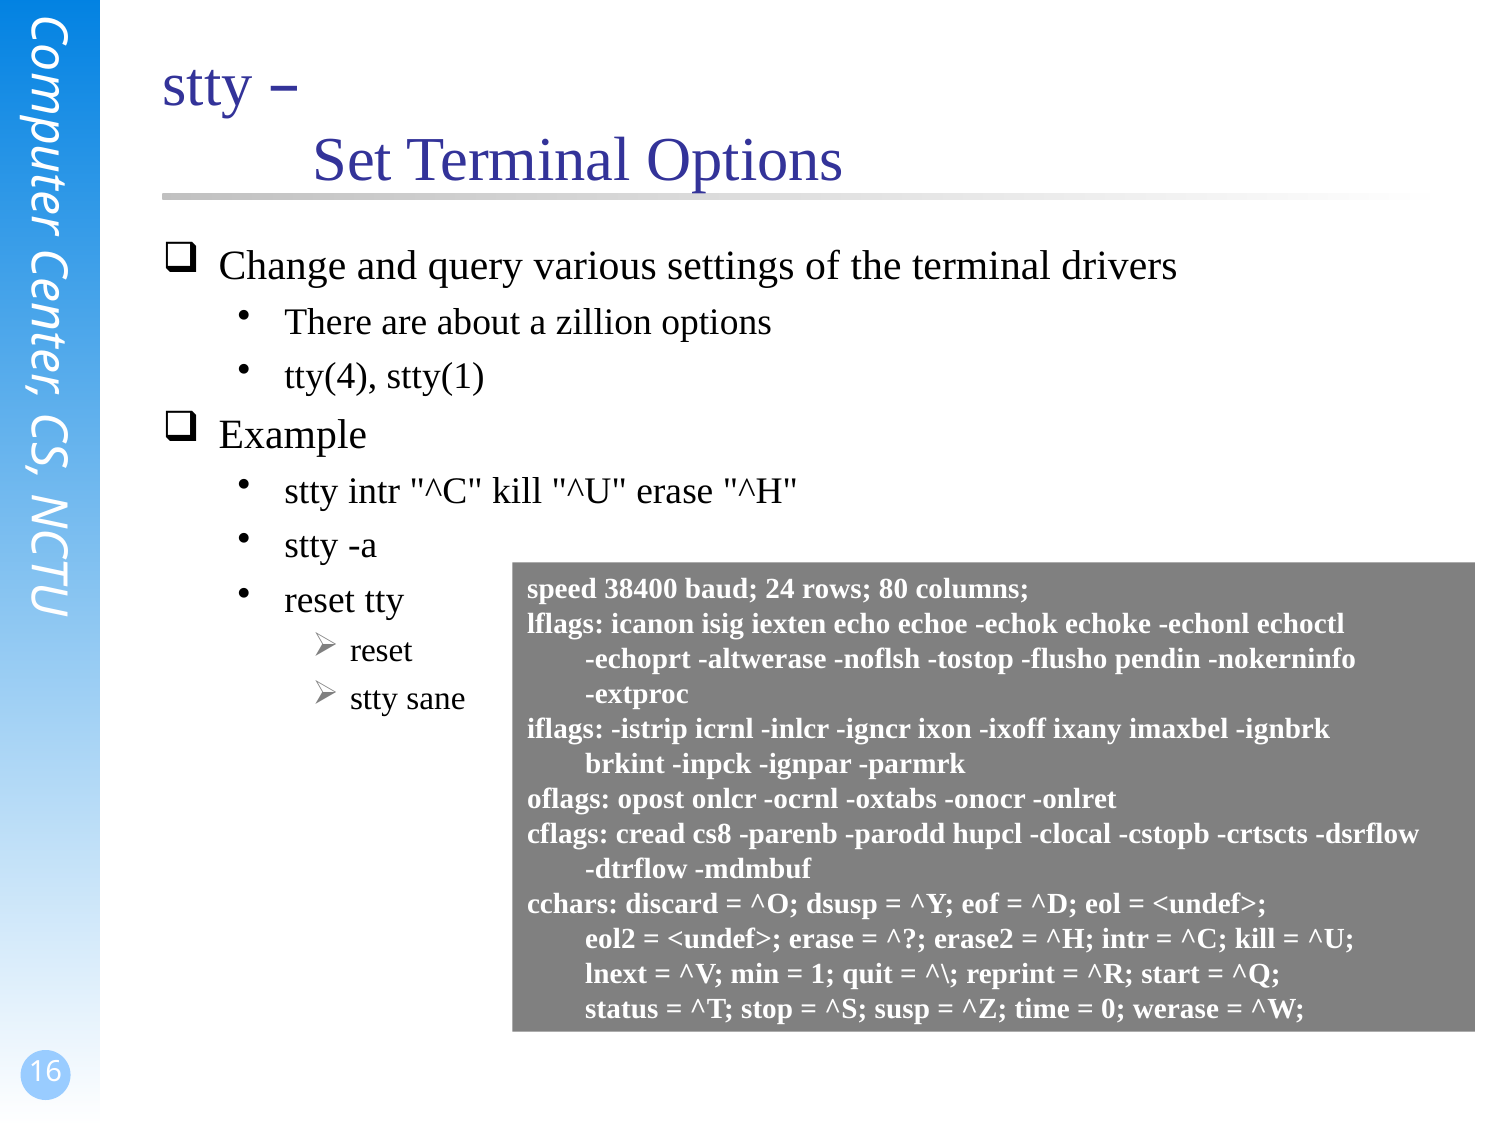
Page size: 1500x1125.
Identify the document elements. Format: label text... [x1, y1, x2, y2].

text_box speed 38400 baud; 24 rows; 80 columns; lflags: icanon isig iexten echo echoe -echok echoke -echonl echoctl -echoprt -altwerase -noflsh -tostop -flusho pendin -nokerninfo -extproc iflags: -istrip icrnl -inlcr -igncr ixon -ixoff ixany imaxbel -ignbrk brkint -inpck -ignpar -parmrk oflags: opost onlcr -ocrnl -oxtabs -onocr -onlret cflags: cread cs8 -parenb -parodd hupcl -clocal -cstopb -crtscts -dsrflow -dtrflow -mdmbuf cchars: discard = ^O; dsusp = ^Y; eof = ^D; eol = <undef>; eol2 = <undef>; erase = ^?; erase2 = ^H; intr = ^C; kill = ^U; lnext = ^V; min = 1; quit = ^\; reprint = ^R; start = ^Q; status = ^T; stop = ^S; susp = ^Z; time = 0; werase = ^W; [512, 562, 1475, 1032]
title stty – Set Terminal Options [162, 42, 1438, 231]
list Change and query various settings of the terminal drivers There are about a zillion options tty(4), stty(1) Example stty intr "^C" kill "^U" erase "^H" stty -a reset tty reset stty sane [162, 237, 1438, 1000]
